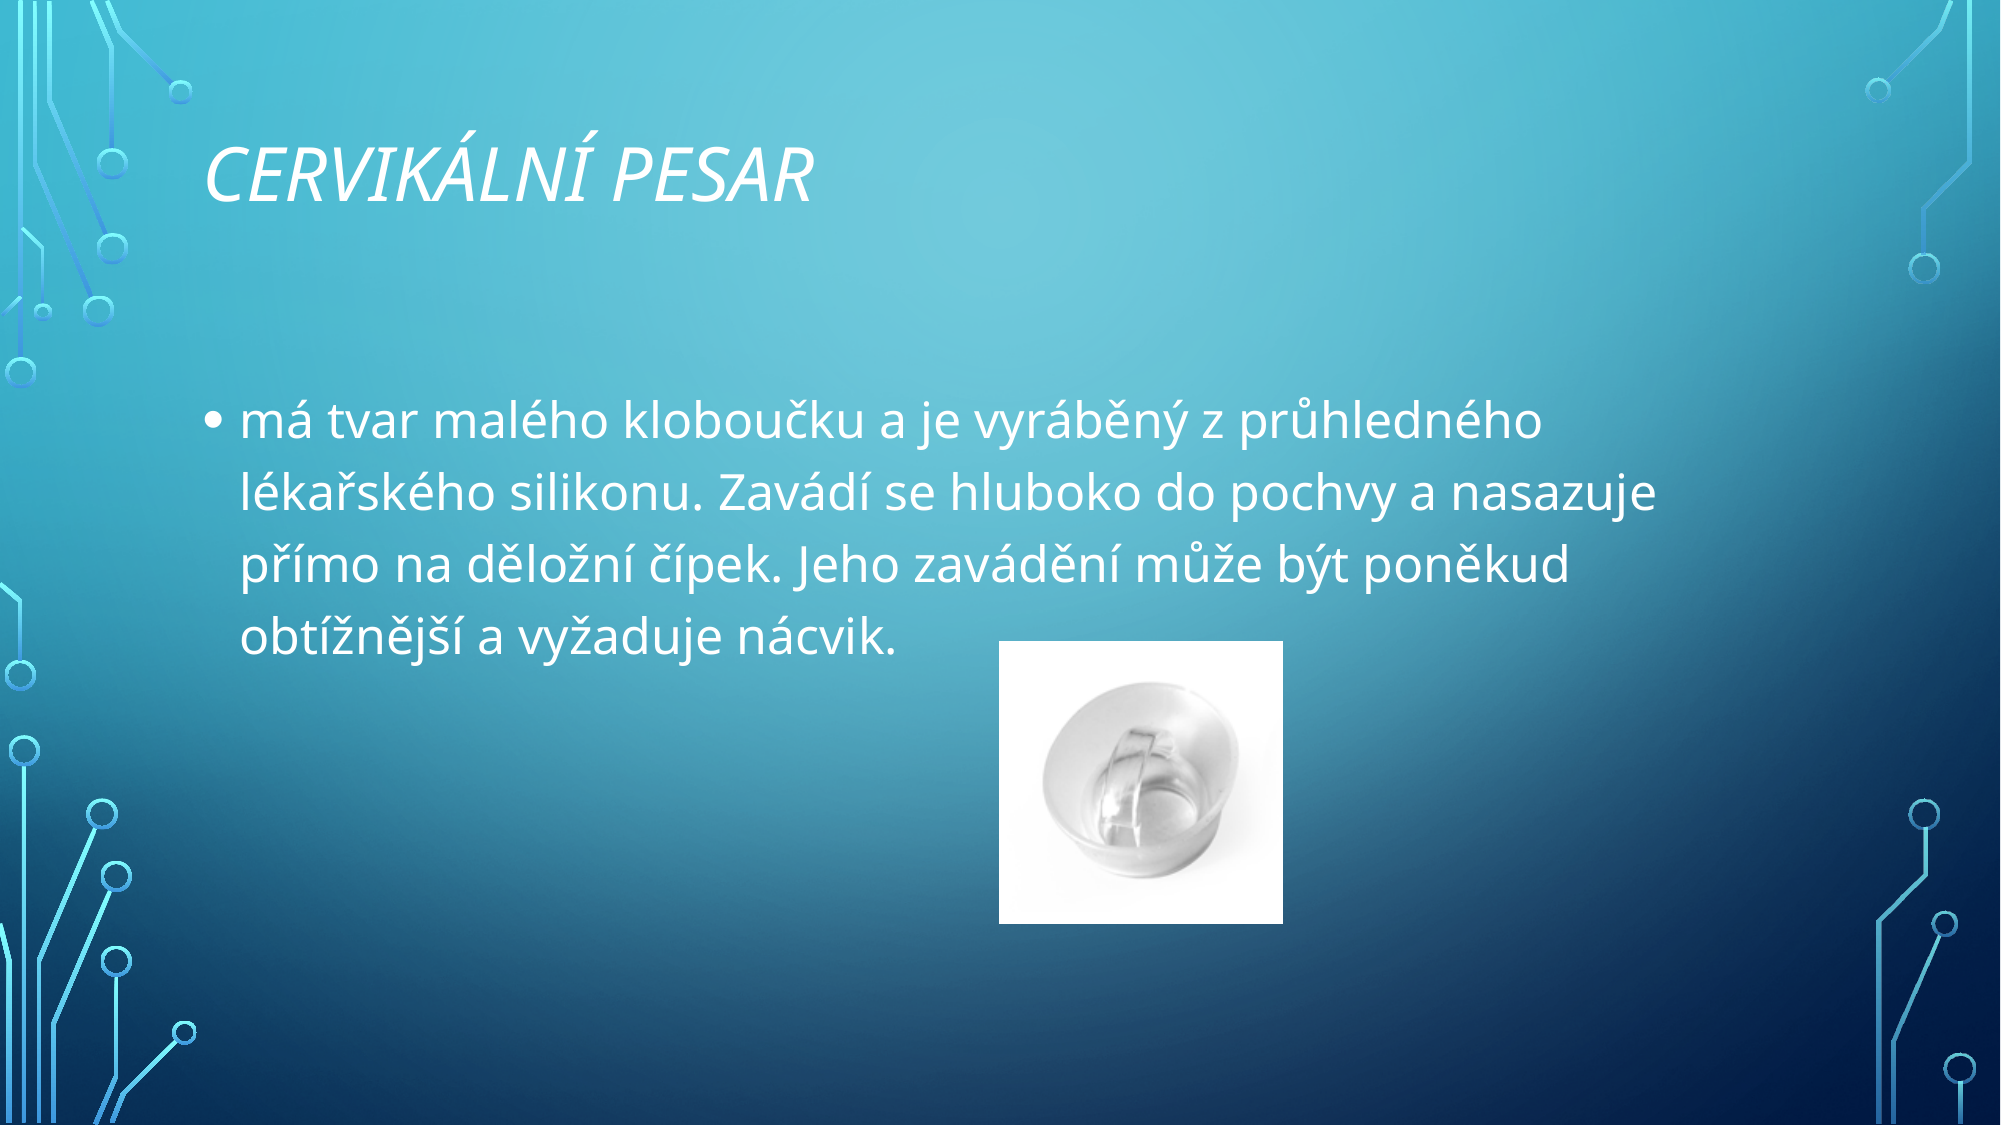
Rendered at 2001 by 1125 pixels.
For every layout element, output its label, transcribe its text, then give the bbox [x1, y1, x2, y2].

picture [999, 640, 1283, 925]
title cervikální pesar [187, 101, 1813, 344]
list má tvar malého kloboučku a je vyráběný z průhledného lékařského silikonu. Zavádí se hluboko do pochvy a nasazuje přímo na děložní čípek. Jeho zavádění může být poněkud obtížnější a vyžaduje nácvik. [187, 369, 1813, 950]
